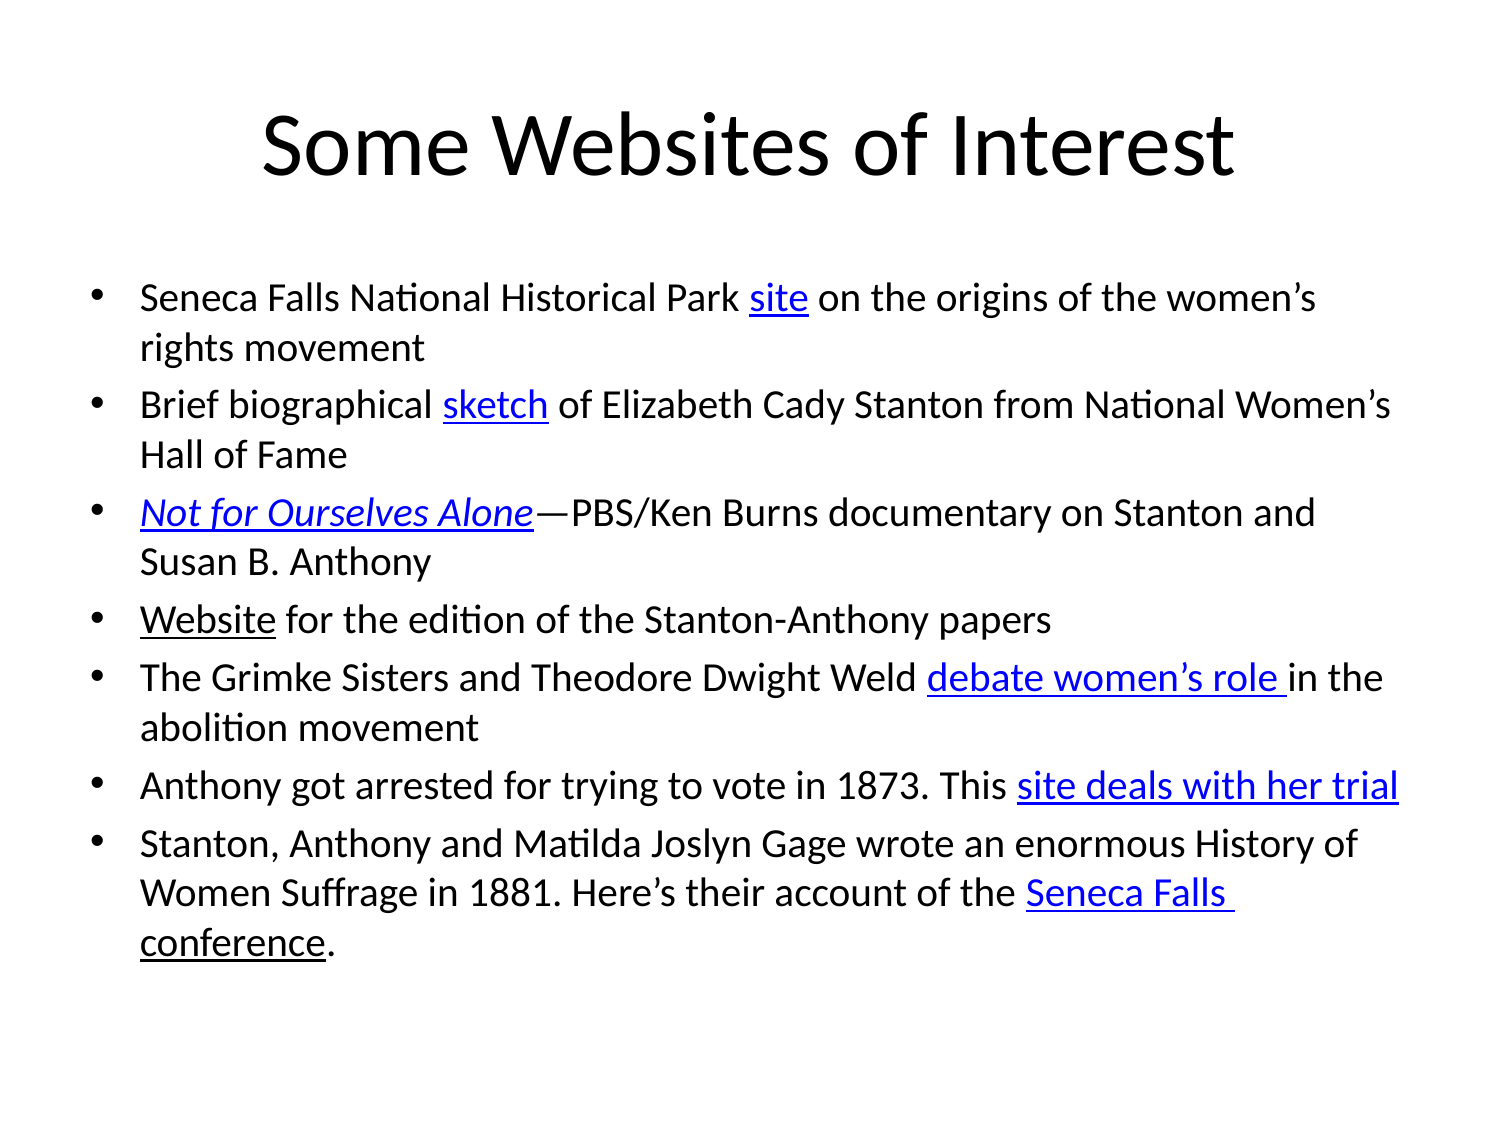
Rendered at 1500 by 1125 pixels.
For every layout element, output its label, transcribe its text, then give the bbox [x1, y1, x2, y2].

list Seneca Falls National Historical Park site on the origins of the women’s rights movement Brief biographical sketch of Elizabeth Cady Stanton from National Women’s Hall of Fame Not for Ourselves Alone—PBS/Ken Burns documentary on Stanton and Susan B. Anthony Website for the edition of the Stanton-Anthony papers The Grimke Sisters and Theodore Dwight Weld debate women’s role in the abolition movement Anthony got arrested for trying to vote in 1873. This site deals with her trial Stanton, Anthony and Matilda Joslyn Gage wrote an enormous History of Women Suffrage in 1881. Here’s their account of the Seneca Falls conference. [75, 262, 1425, 1005]
title Some Websites of Interest [75, 45, 1425, 233]
